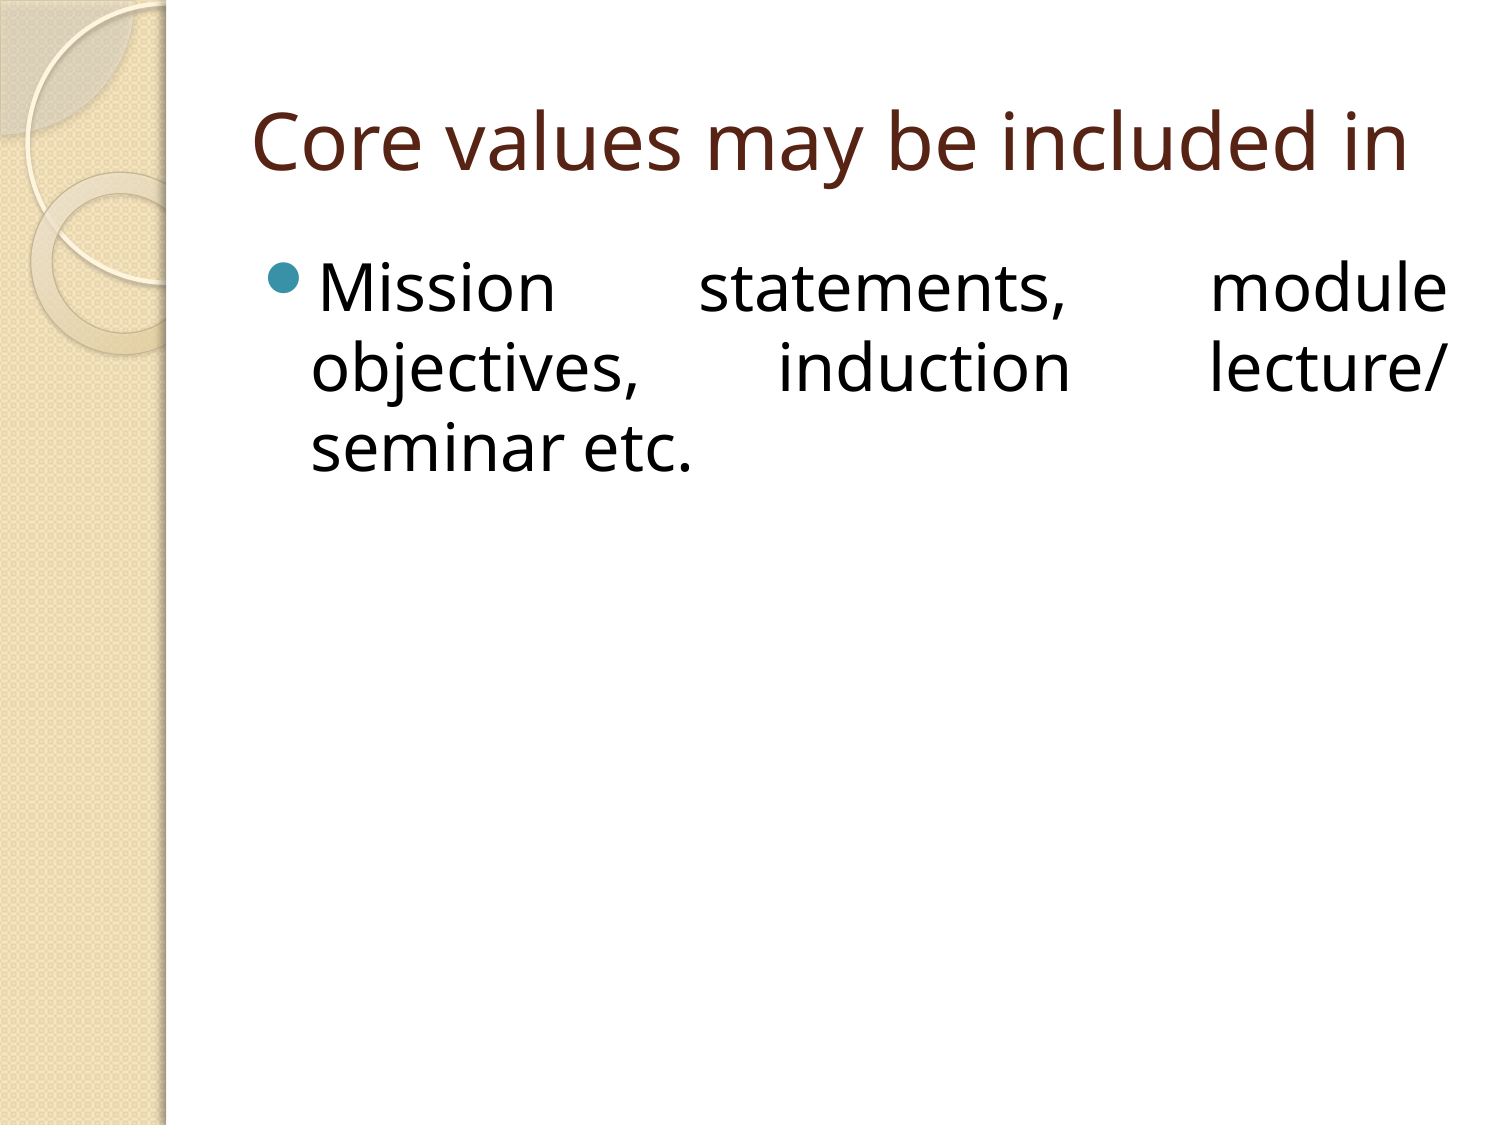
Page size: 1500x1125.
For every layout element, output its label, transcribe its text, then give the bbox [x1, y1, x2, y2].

list Mission statements, module objectives, induction lecture/ seminar etc. [235, 237, 1466, 1025]
title Core values may be included in [235, 45, 1466, 233]
